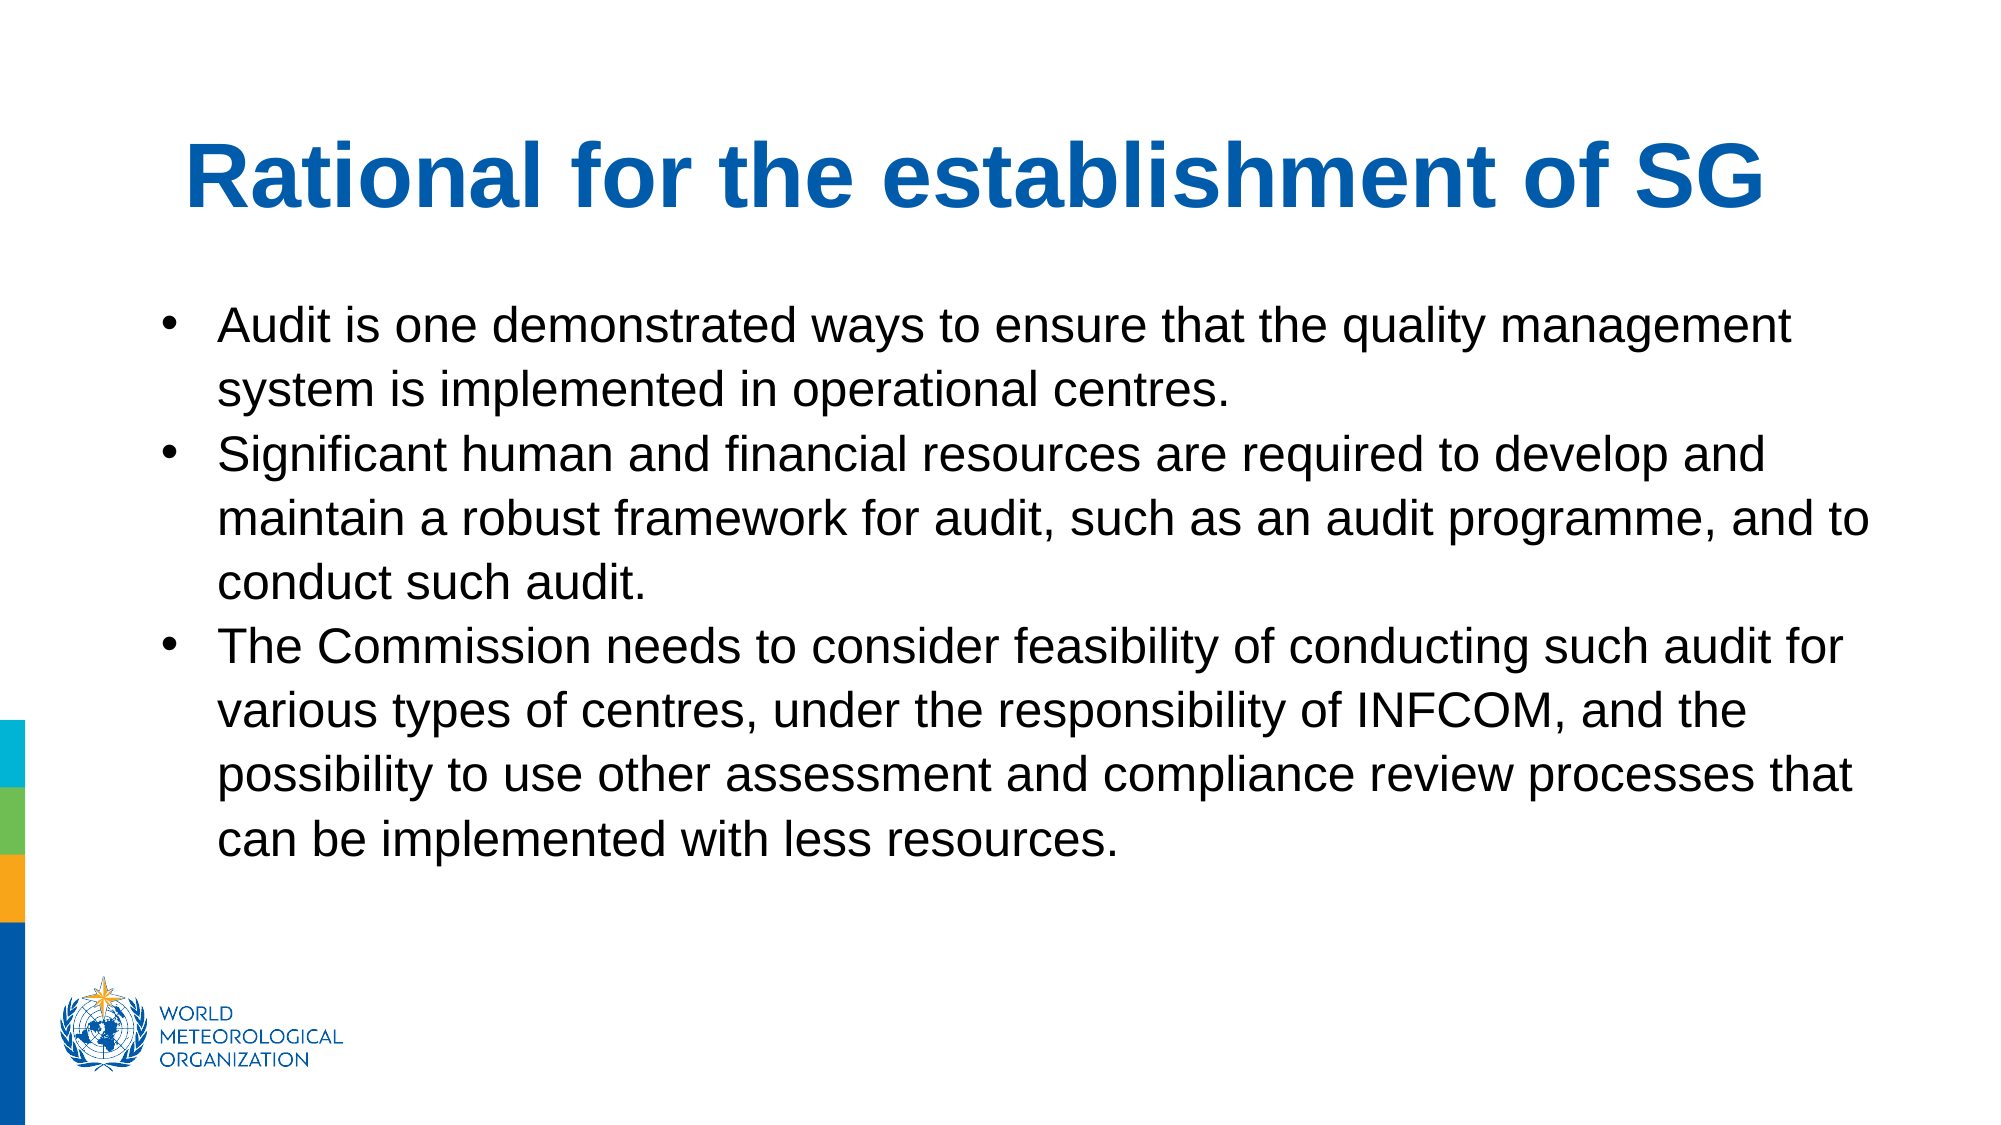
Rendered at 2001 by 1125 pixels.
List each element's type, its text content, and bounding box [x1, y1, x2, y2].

picture [0, 0, 2001, 1125]
text_box Audit is one demonstrated ways to ensure that the quality management system is implemented in operational centres. Significant human and financial resources are required to develop and maintain a robust framework for audit, such as an audit programme, and to conduct such audit. The Commission needs to consider feasibility of conducting such audit for various types of centres, under the responsibility of INFCOM, and the possibility to use other assessment and compliance review processes that can be implemented with less resources. [145, 280, 1905, 938]
text_box Rational for the establishment of SG [184, 155, 1905, 226]
